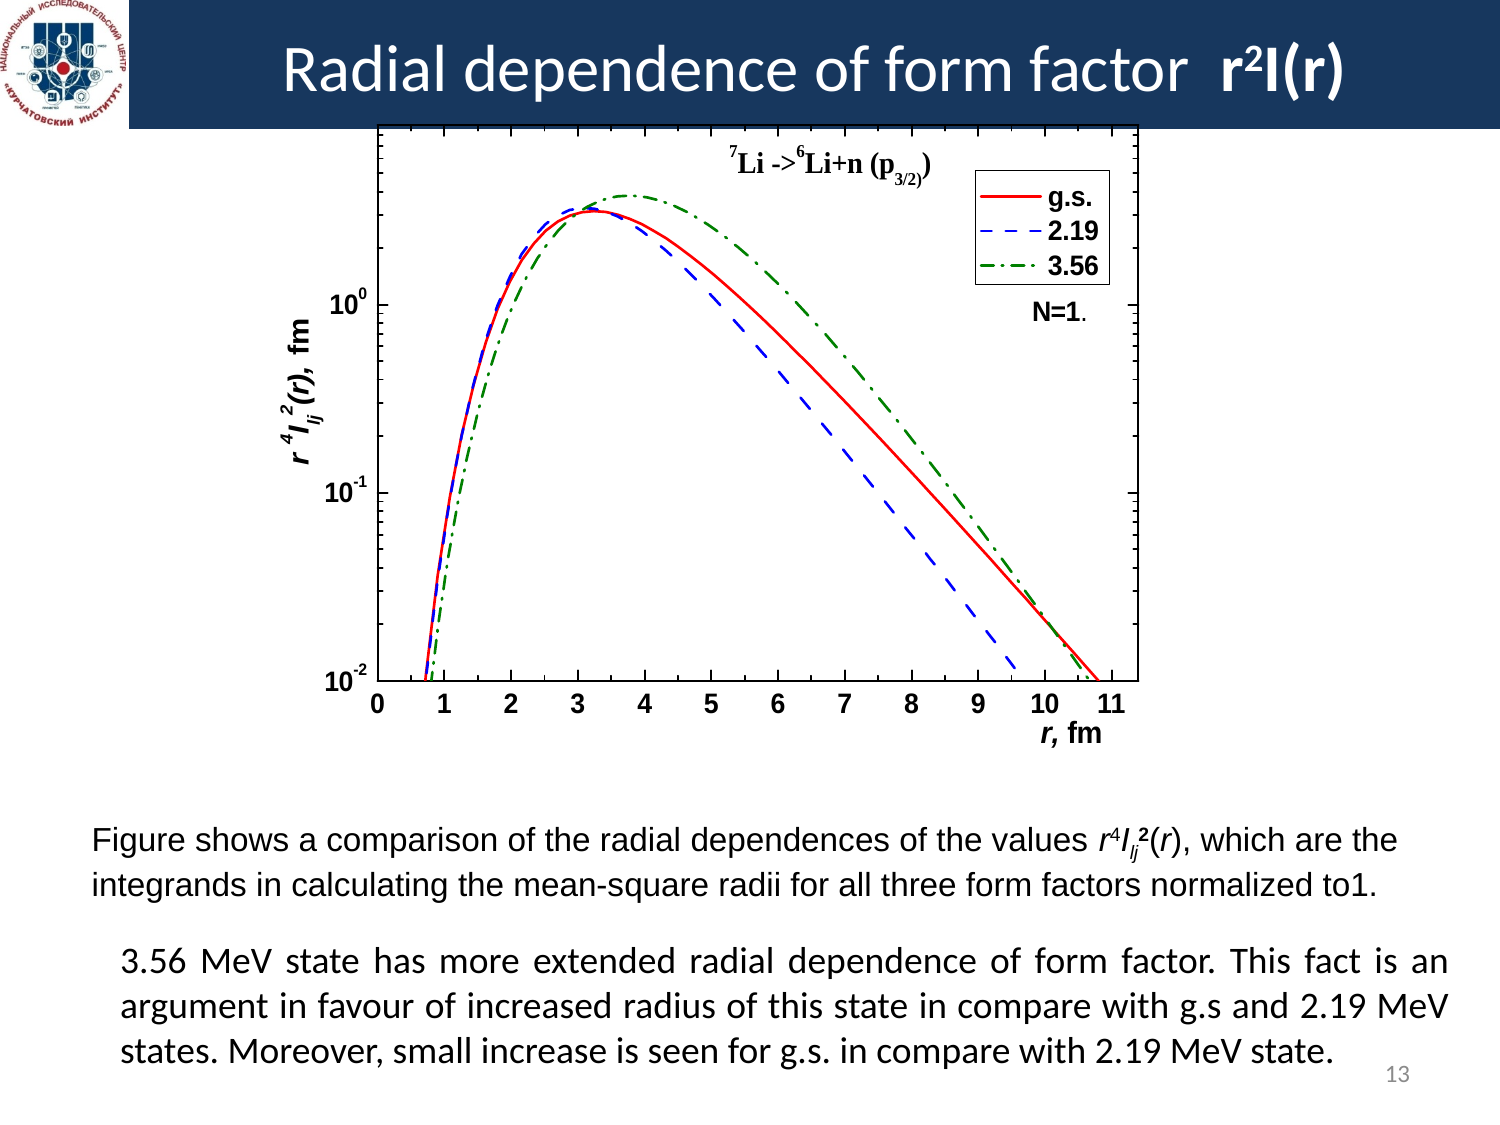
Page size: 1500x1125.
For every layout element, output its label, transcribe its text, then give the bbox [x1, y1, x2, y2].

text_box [229, 18, 1235, 799]
text_box 3.56 MeV state has more extended radial dependence of form factor. This fact is an argument in favour of increased radius of this state in compare with g.s and 2.19 MeV states. Moreover, small increase is seen for g.s. in compare with 2.19 MeV state. [105, 951, 1465, 1079]
text_box Figure shows a comparison of the radial dependences of the values r4Ilj2(r), which are the integrands in calculating the mean-square radii for all three form factors normalized to1. [76, 810, 1471, 951]
text_box 13 [1074, 1079, 1425, 1103]
picture [0, 0, 126, 126]
text_box Radial dependence of form factor r2I(r) [128, 0, 1500, 129]
